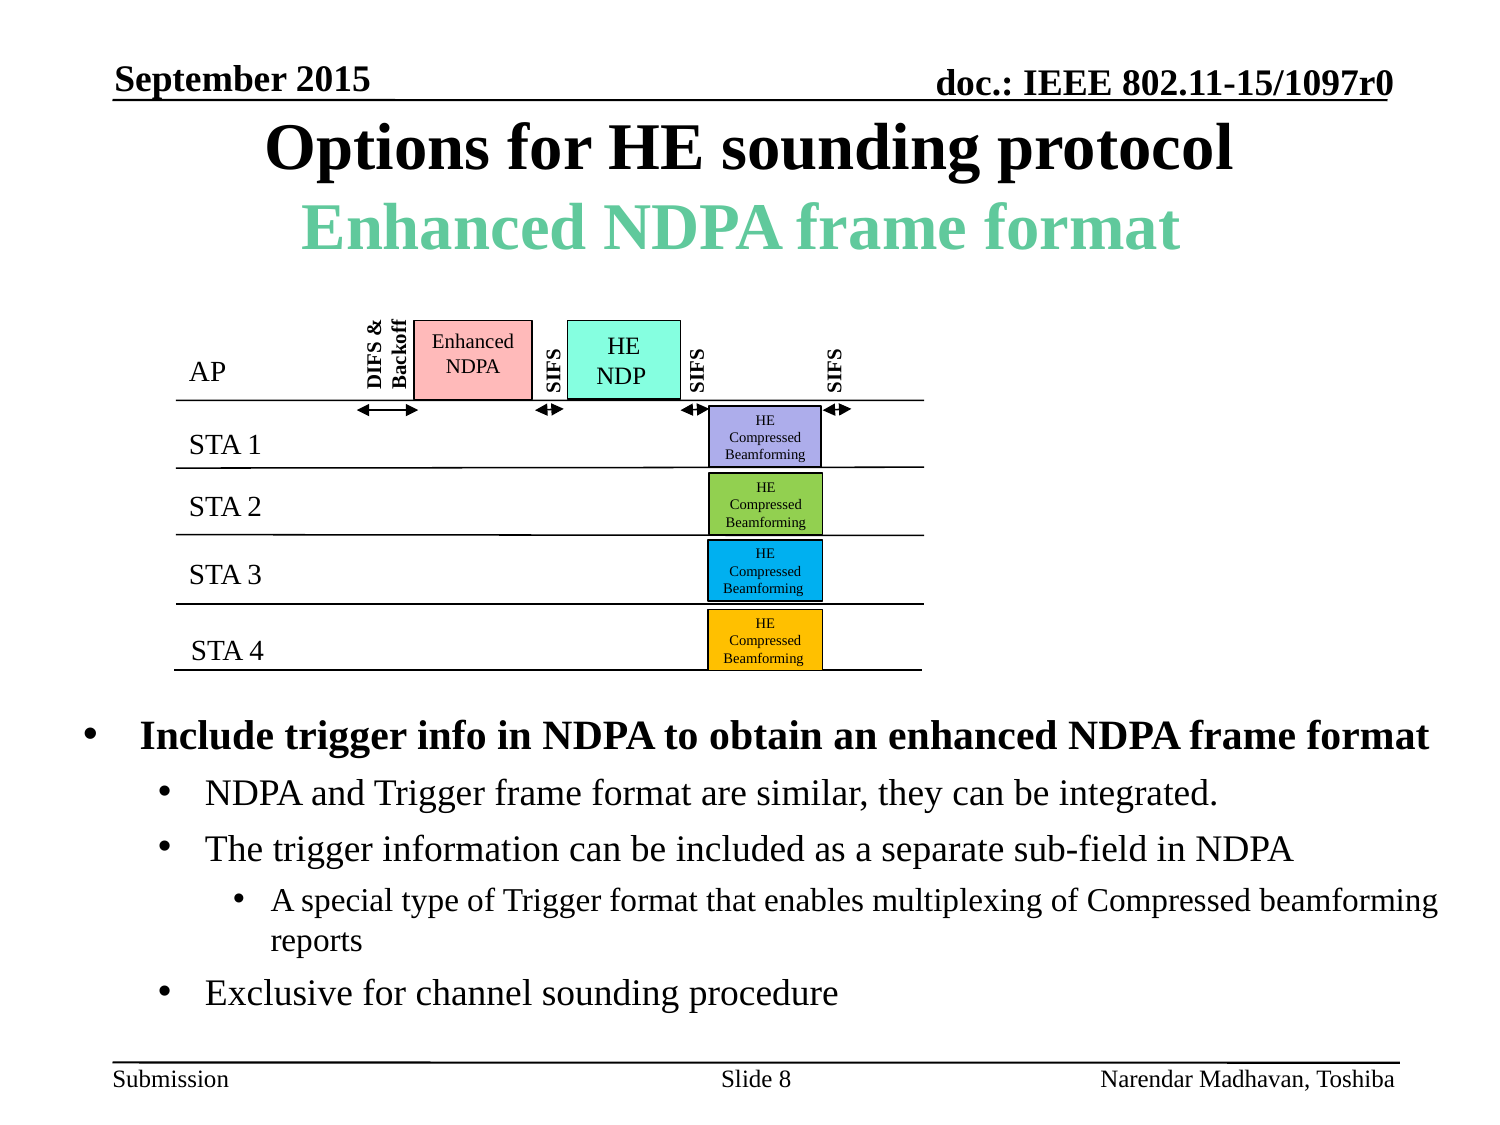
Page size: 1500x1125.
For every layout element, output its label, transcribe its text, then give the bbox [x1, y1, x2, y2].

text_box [173, 302, 925, 675]
list Include trigger info in NDPA to obtain an enhanced NDPA frame format NDPA and Trigger frame format are similar, they can be integrated. The trigger information can be included as a separate sub-field in NDPA A special type of Trigger format that enables multiplexing of Compressed beamforming reports Exclusive for channel sounding procedure [67, 699, 1465, 1099]
footer Narendar Madhavan, Toshiba [878, 1061, 1402, 1093]
slide_number Slide 8 [712, 1061, 800, 1123]
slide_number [114, 54, 423, 100]
title Options for HE sounding protocol Enhanced NDPA frame format [112, 94, 1388, 271]
